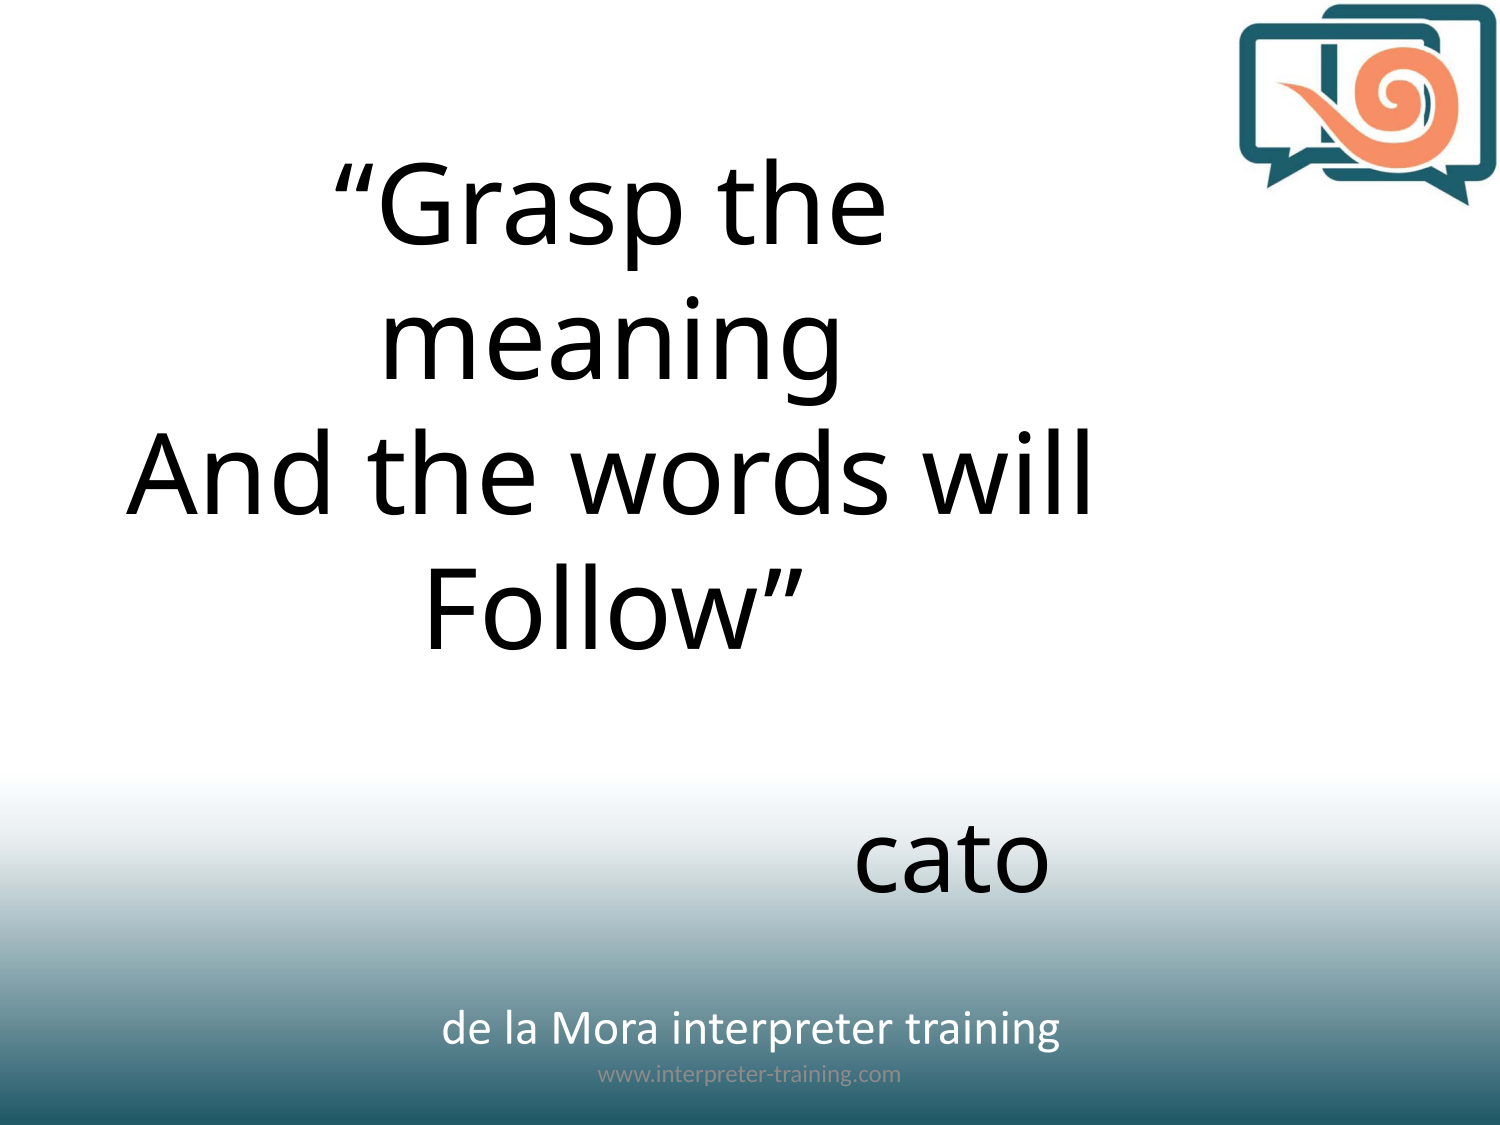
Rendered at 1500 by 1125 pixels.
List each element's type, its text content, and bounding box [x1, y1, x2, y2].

text_box “Grasp the meaning And the words will Follow” cato [87, 124, 1138, 920]
footer www.interpreter-training.com [512, 1042, 988, 1103]
picture [0, 0, 1500, 1125]
